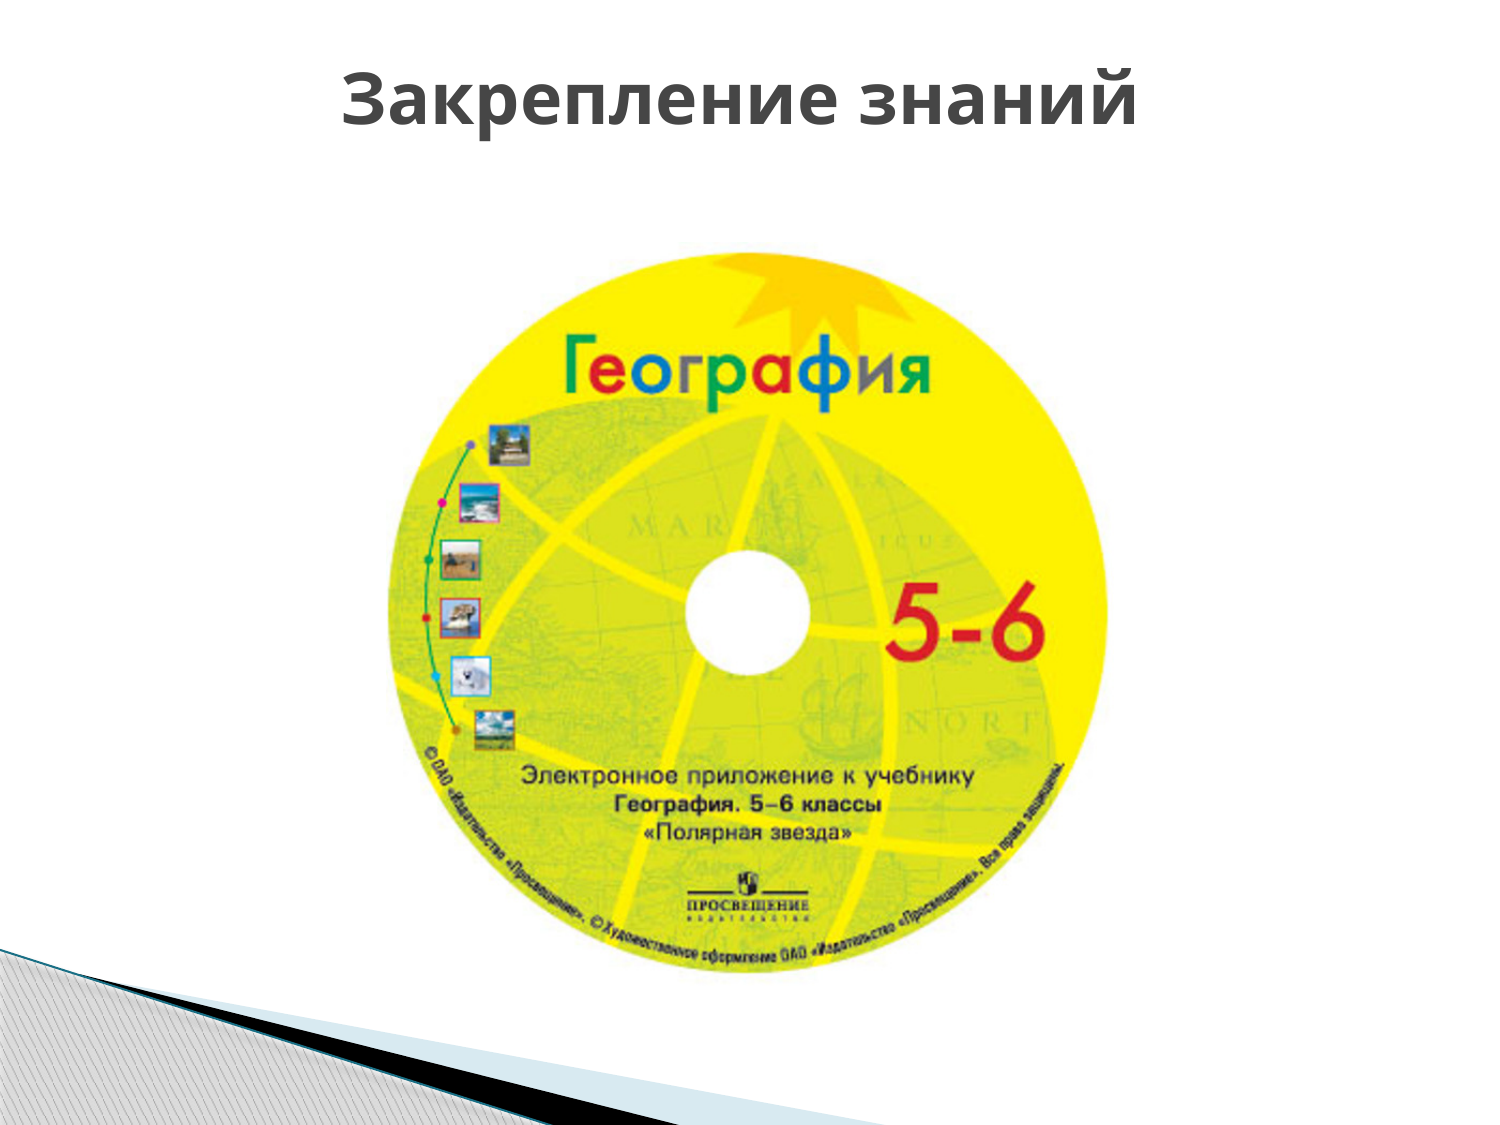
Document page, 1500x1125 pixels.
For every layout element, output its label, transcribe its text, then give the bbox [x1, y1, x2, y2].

title Закрепление знаний [75, 45, 1425, 233]
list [386, 242, 1114, 986]
